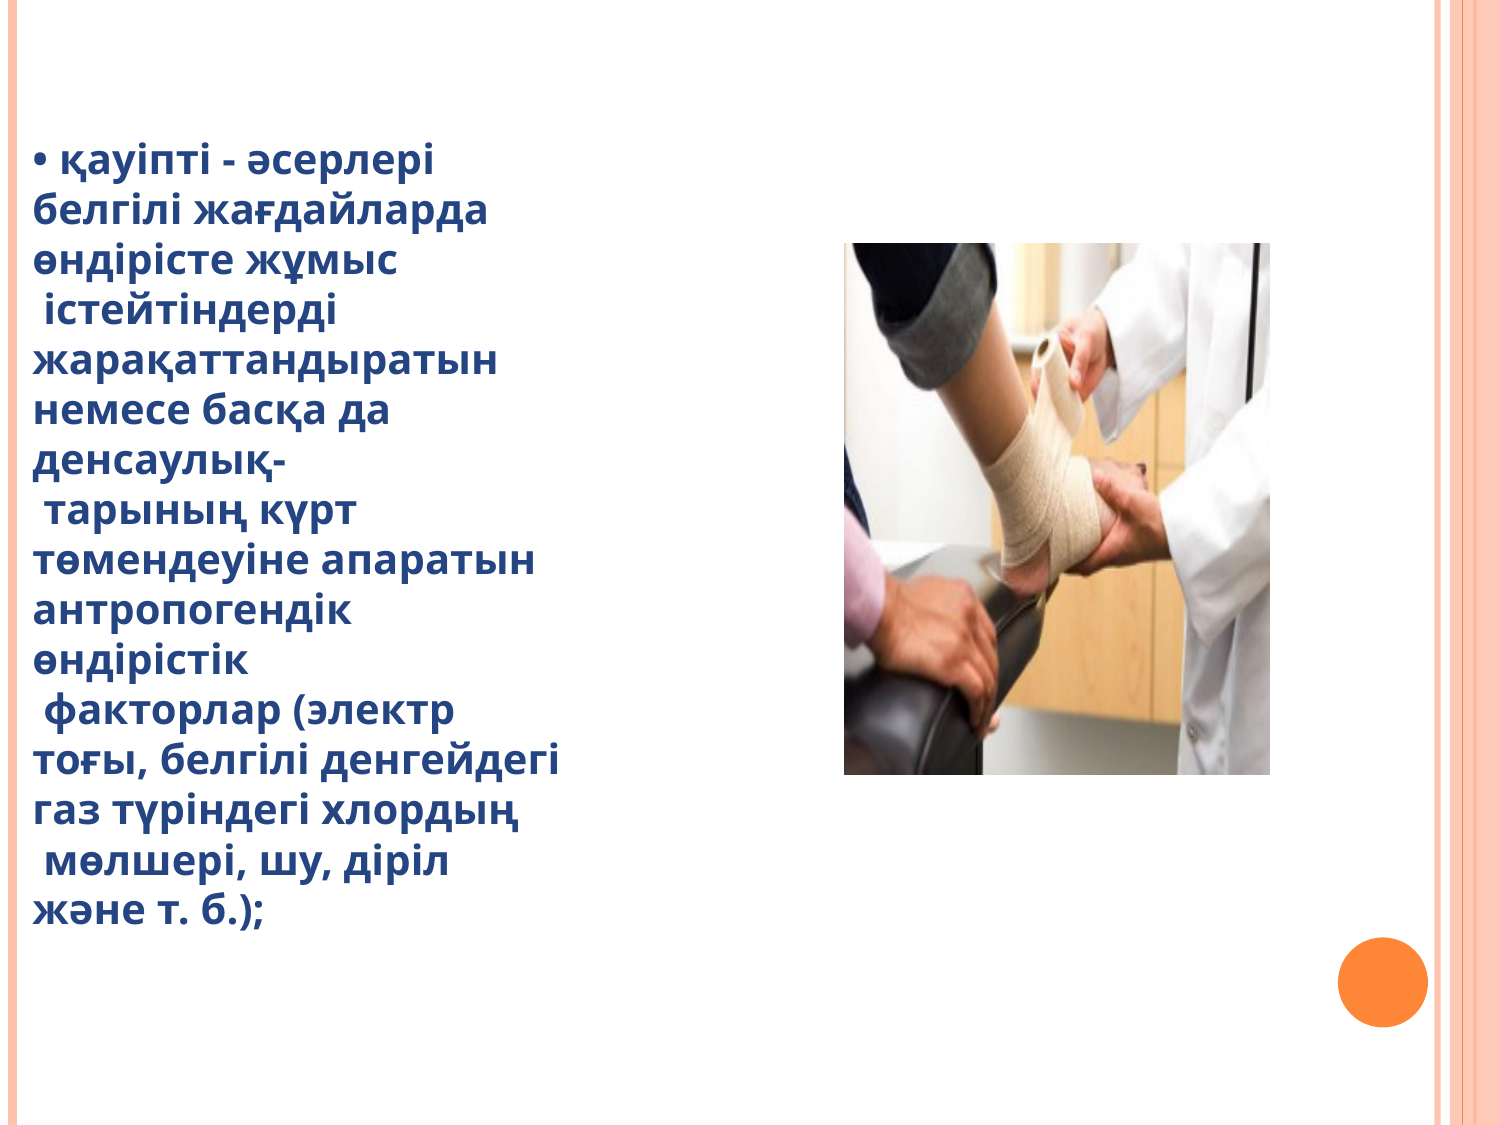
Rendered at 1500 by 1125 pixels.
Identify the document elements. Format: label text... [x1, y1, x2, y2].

text_box • қауіпті - әсерлері белгілі жағдайларда өндірісте жұмыс істейтіндерді жарақаттандыратын немесе басқа да денсаулық- тарының күрт төмендеуіне апаратын антропогендік өндірістік факторлар (электр тоғы, белгілі денгейдегі газ түріндегі хлордың мөлшері, шу, діріл және т. б.); [17, 125, 582, 949]
picture [844, 243, 1270, 776]
